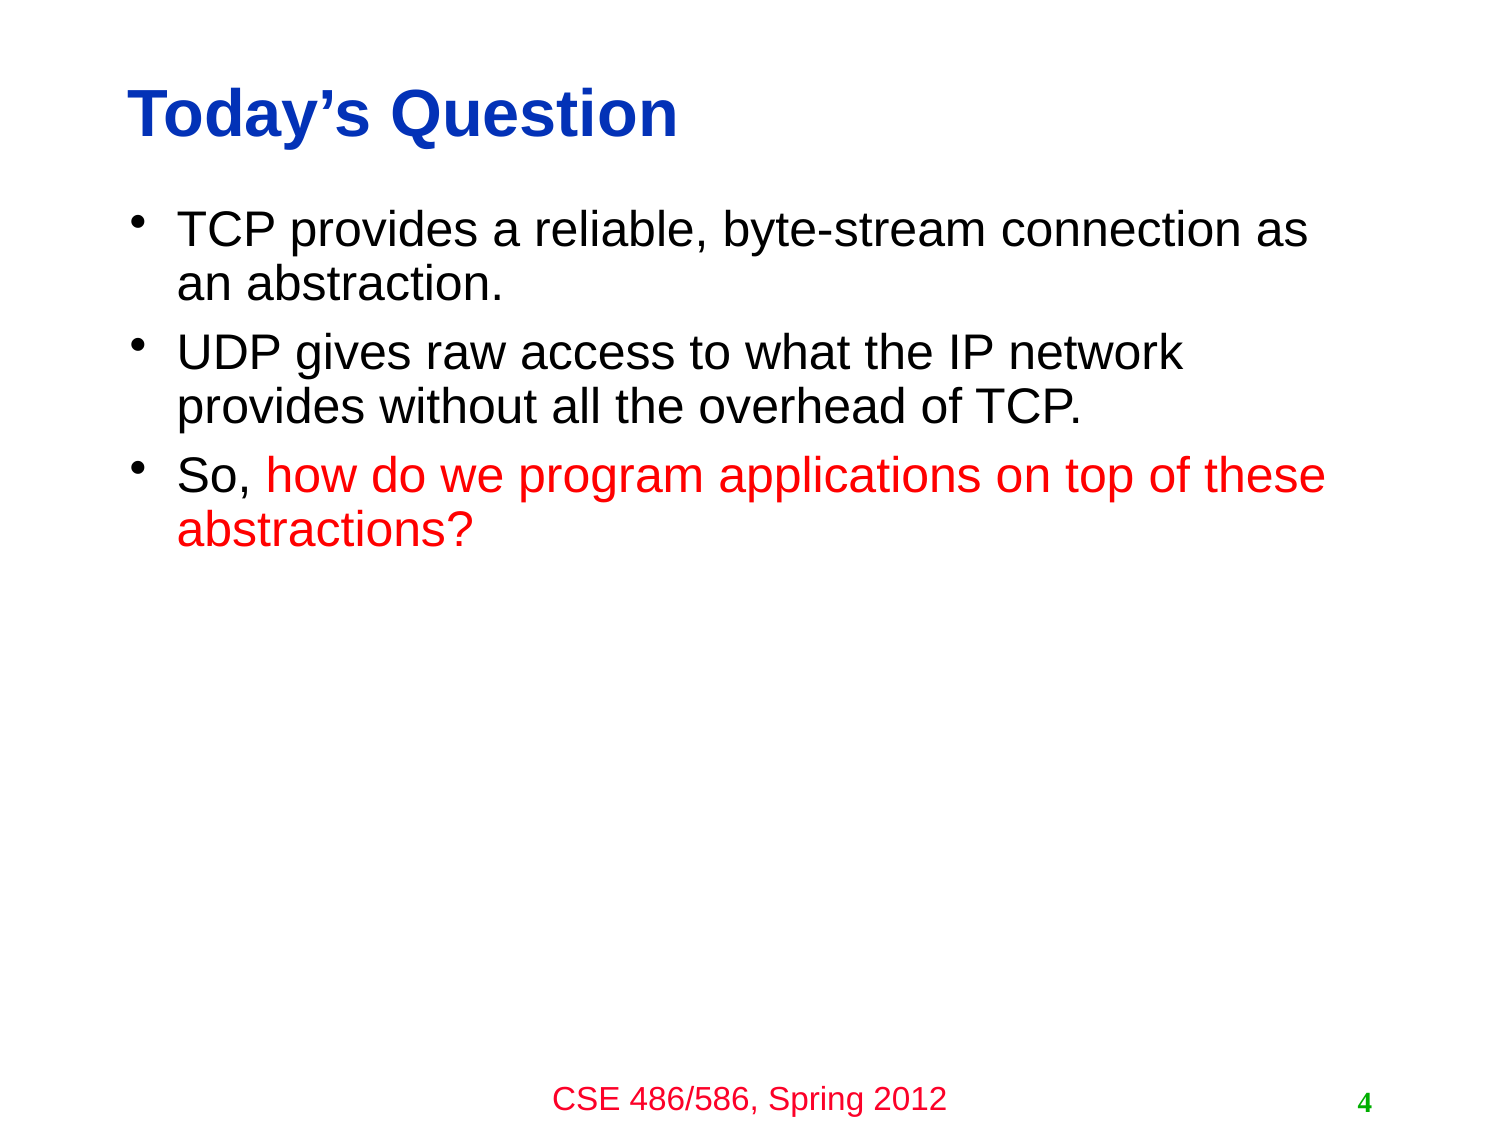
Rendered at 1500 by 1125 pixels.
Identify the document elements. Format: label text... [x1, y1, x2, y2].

list TCP provides a reliable, byte-stream connection as an abstraction. UDP gives raw access to what the IP network provides without all the overhead of TCP. So, how do we program applications on top of these abstractions? [114, 195, 1376, 1005]
slide_number 4 [1074, 1076, 1388, 1125]
title Today’s Question [112, 53, 1310, 176]
